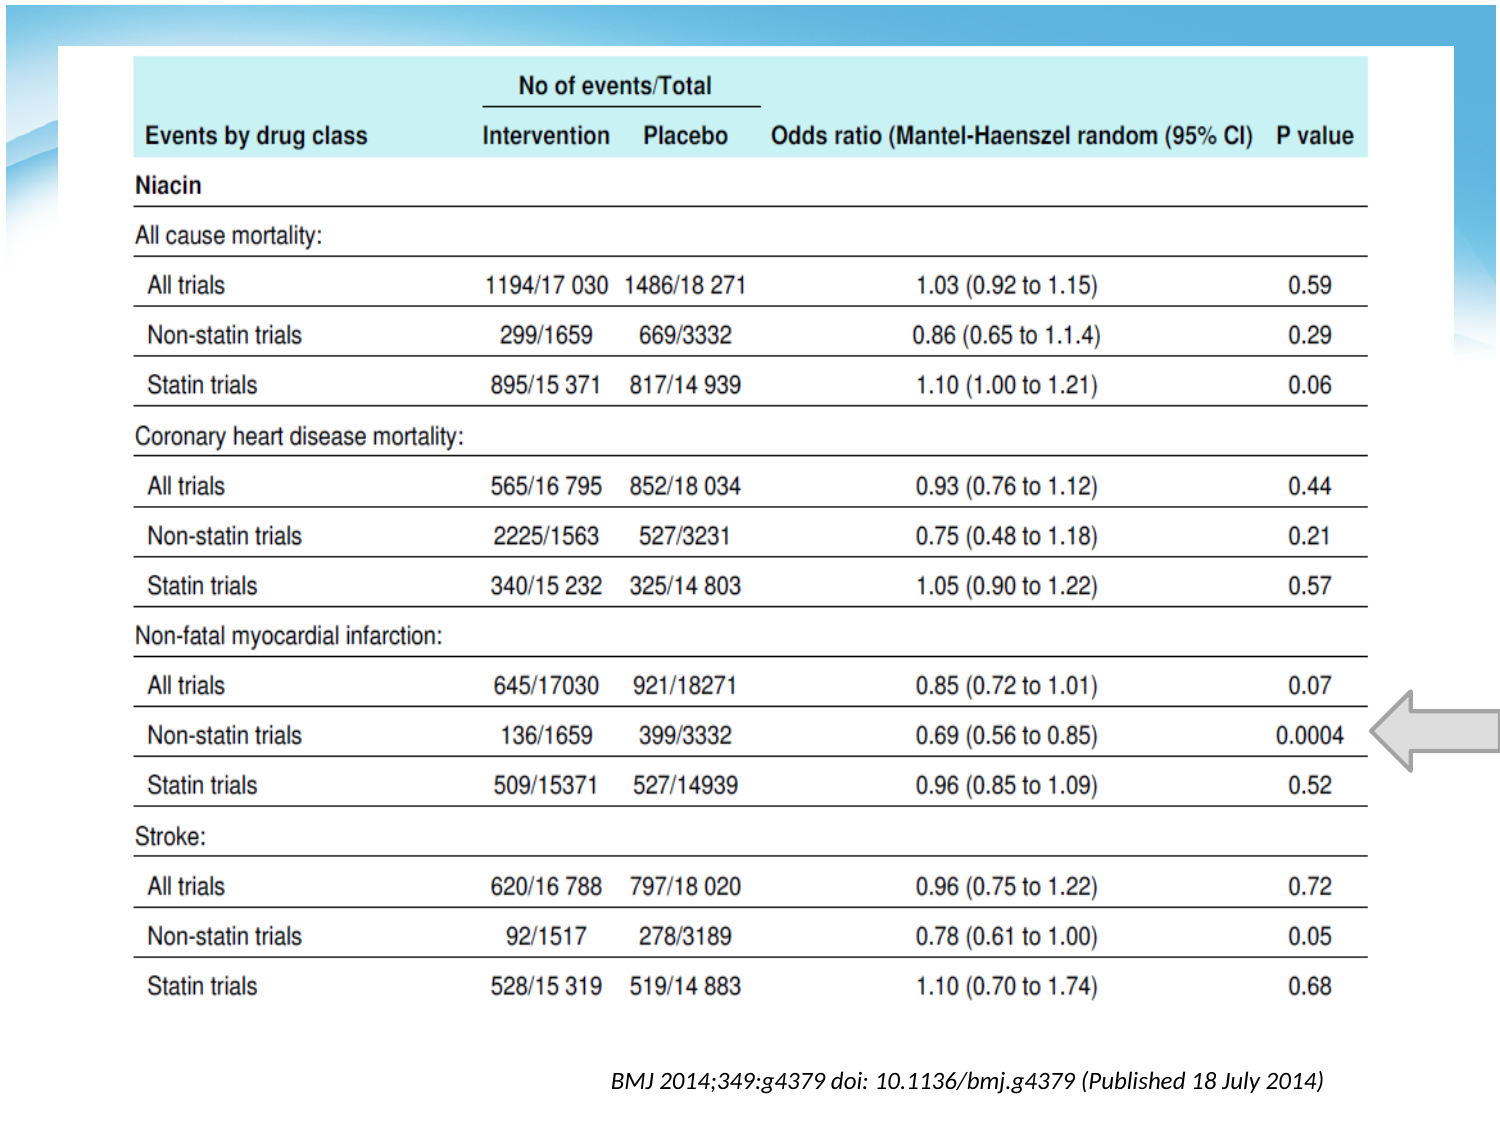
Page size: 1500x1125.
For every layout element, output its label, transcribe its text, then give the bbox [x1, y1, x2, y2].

text_box [1458, 709, 1500, 754]
footer BMJ 2014;349:g4379 doi: 10.1136/bmj.g4379 (Published 18 July 2014) [539, 1065, 1398, 1125]
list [58, 46, 1454, 1006]
picture [0, 0, 1500, 1125]
